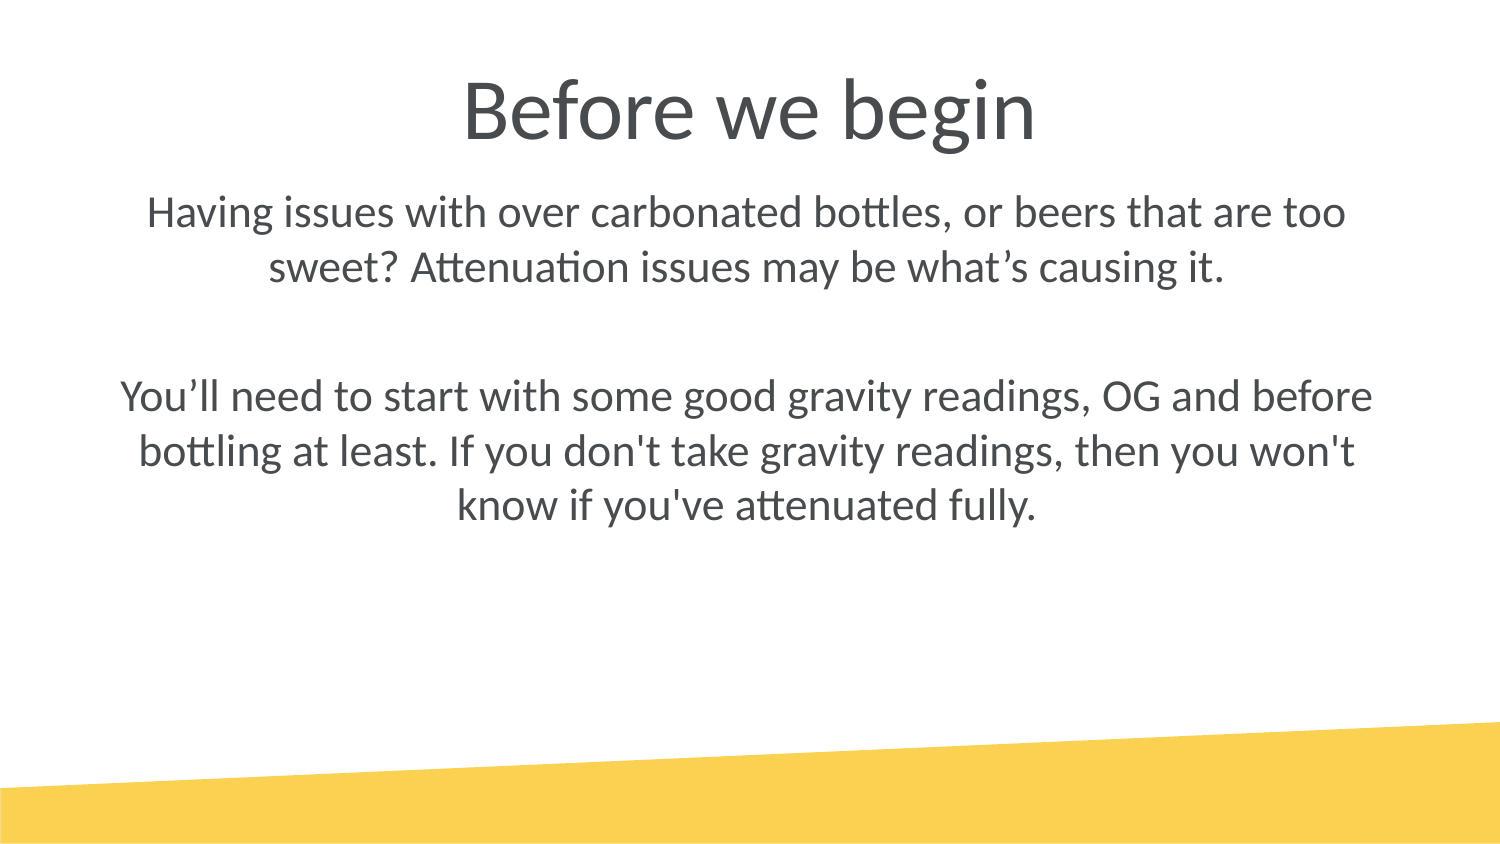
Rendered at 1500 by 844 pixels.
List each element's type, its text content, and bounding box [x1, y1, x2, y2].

picture [0, 0, 1500, 788]
title Before we begin [75, 33, 1425, 175]
list Having issues with over carbonated bottles, or beers that are too sweet? Attenuation issues may be what’s causing it. You’ll need to start with some good gravity readings, OG and before bottling at least. If you don't take gravity readings, then you won't know if you've attenuated fully. [73, 174, 1421, 537]
